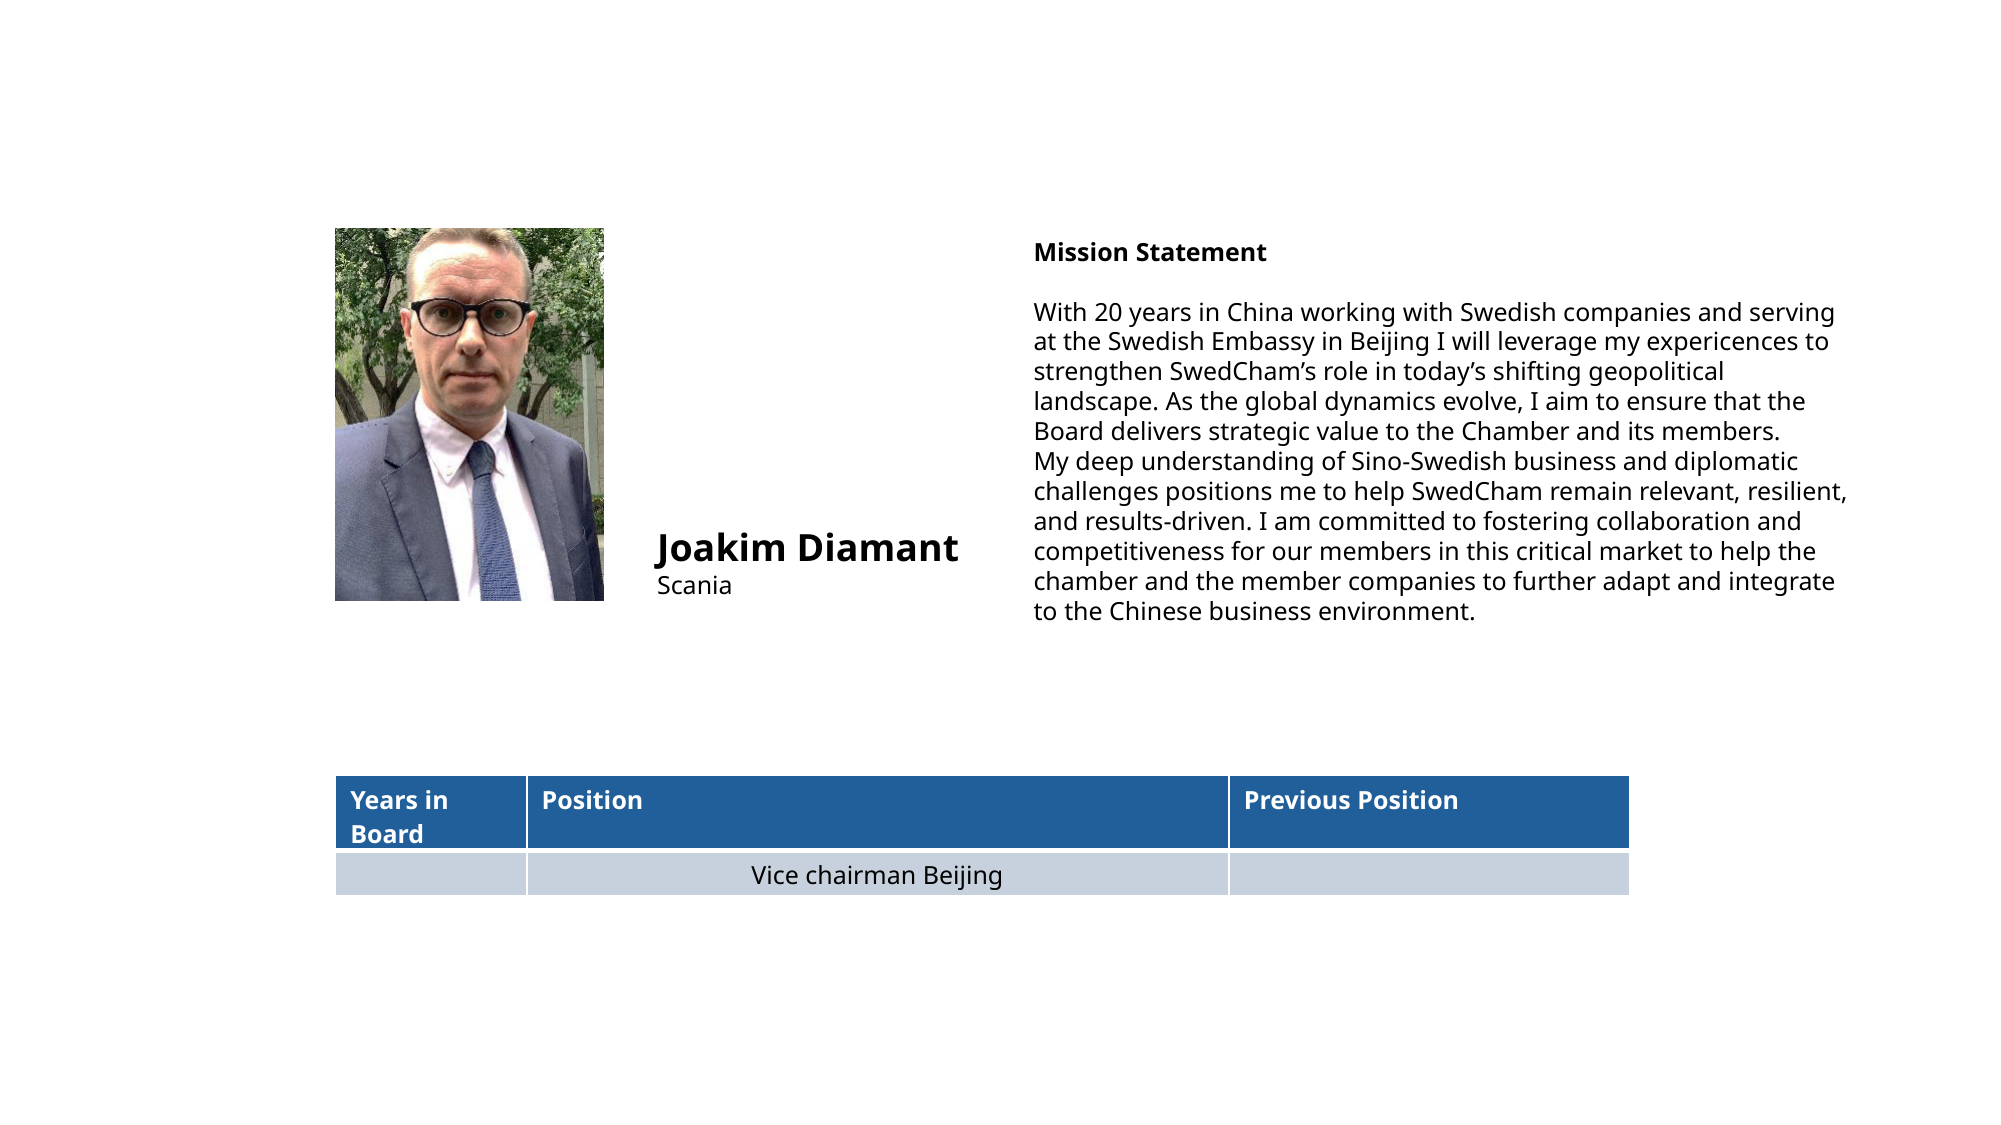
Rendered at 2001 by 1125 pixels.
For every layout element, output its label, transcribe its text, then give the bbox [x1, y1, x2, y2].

table_cell [1230, 853, 1629, 895]
table_header Position [528, 776, 1228, 848]
table_cell [336, 853, 526, 895]
text_box Joakim Diamant Scania [642, 517, 980, 607]
table_header Previous Position [1230, 776, 1629, 848]
table_header Years in Board [336, 776, 526, 848]
table_cell Vice chairman Beijing [528, 853, 1228, 895]
text_box Mission Statement With 20 years in China working with Swedish companies and serving at the Swedish Embassy in Beijing I will leverage my expericences to strengthen SwedCham’s role in today’s shifting geopolitical landscape. As the global dynamics evolve, I aim to ensure that the Board delivers strategic value to the Chamber and its members. My deep understanding of Sino-Swedish business and diplomatic challenges positions me to help SwedCham remain relevant, resilient, and results-driven. I am committed to fostering collaboration and competitiveness for our members in this critical market to help the chamber and the member companies to further adapt and integrate to the Chinese business environment. [1018, 228, 1872, 663]
picture [334, 228, 604, 602]
